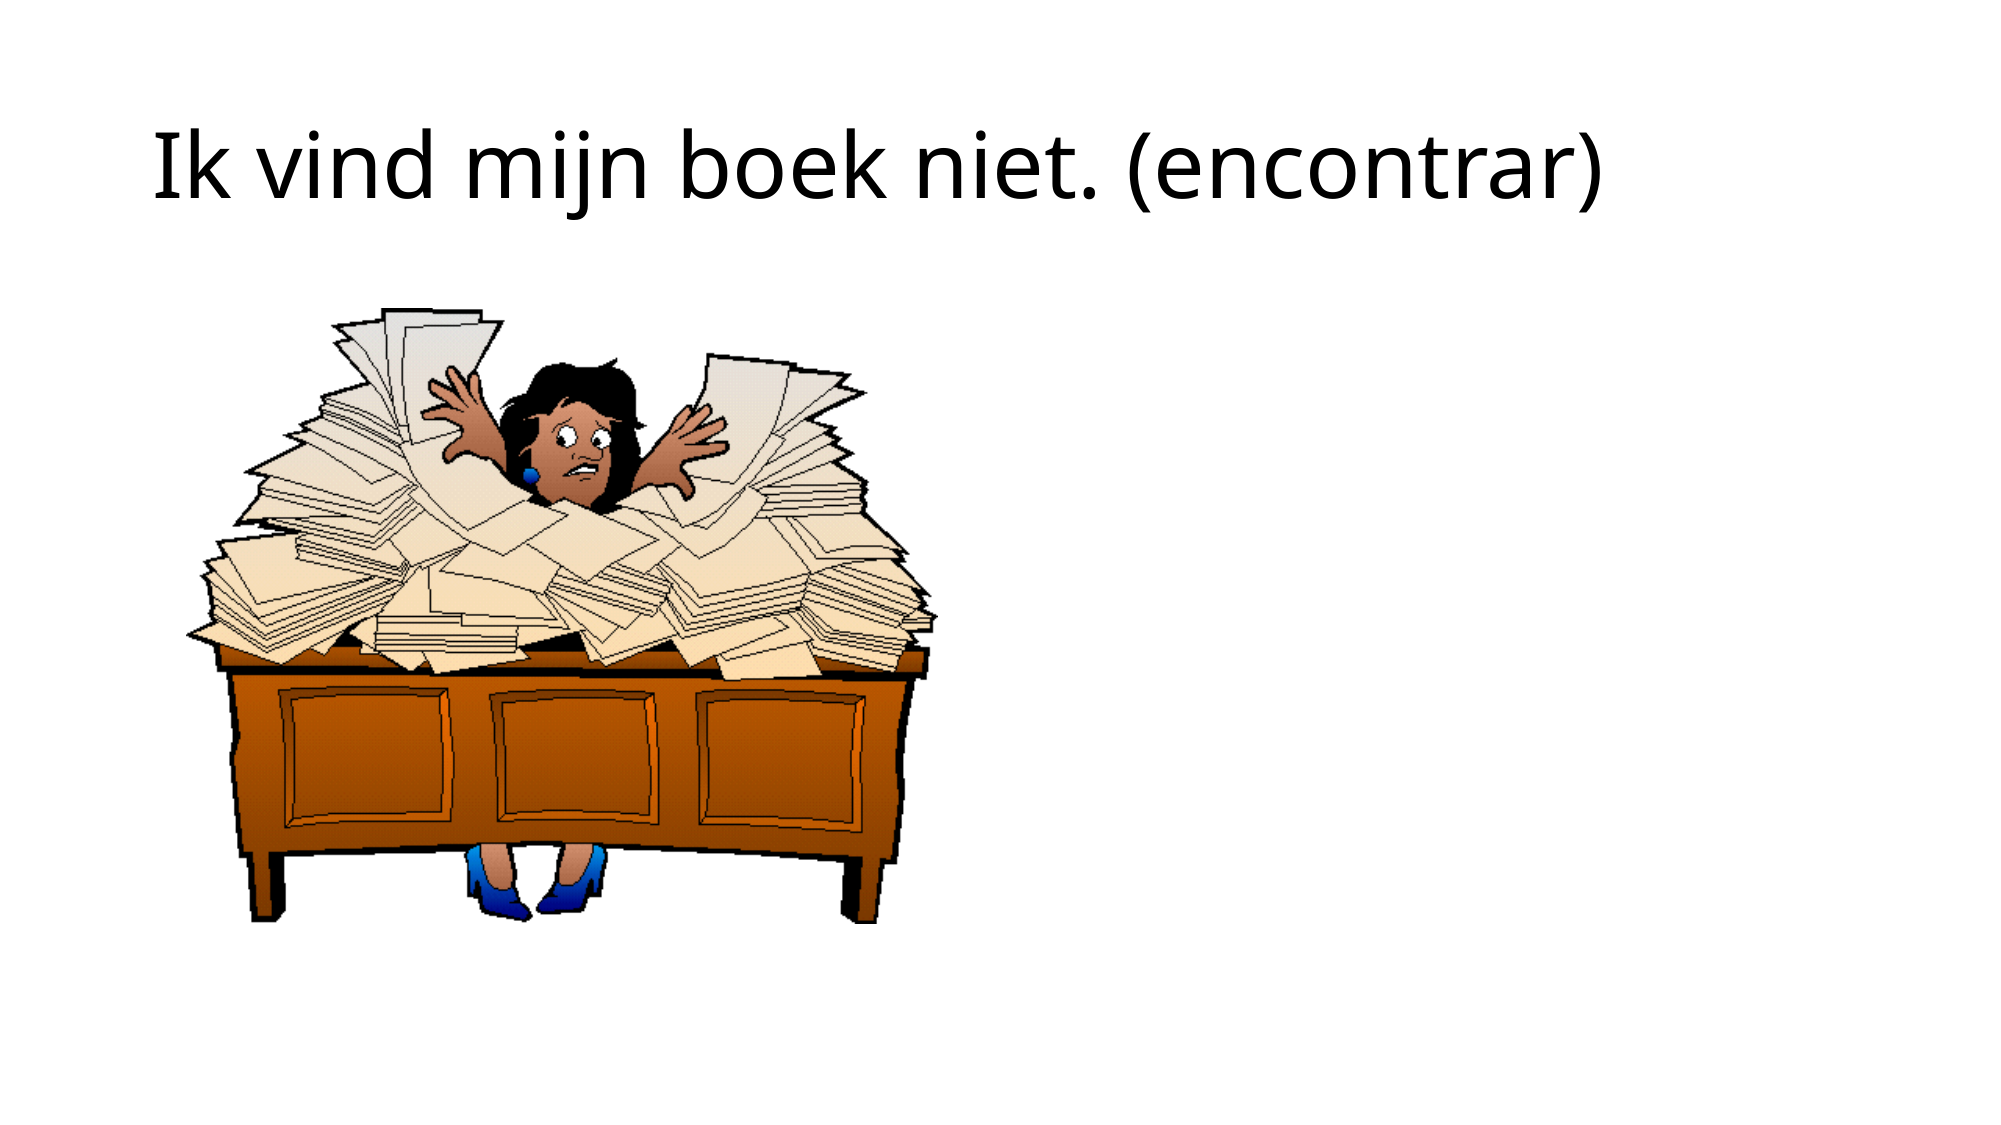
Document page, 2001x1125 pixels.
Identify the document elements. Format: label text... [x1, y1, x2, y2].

title Ik vind mijn boek niet. (encontrar) [137, 59, 1863, 278]
picture [186, 308, 938, 924]
